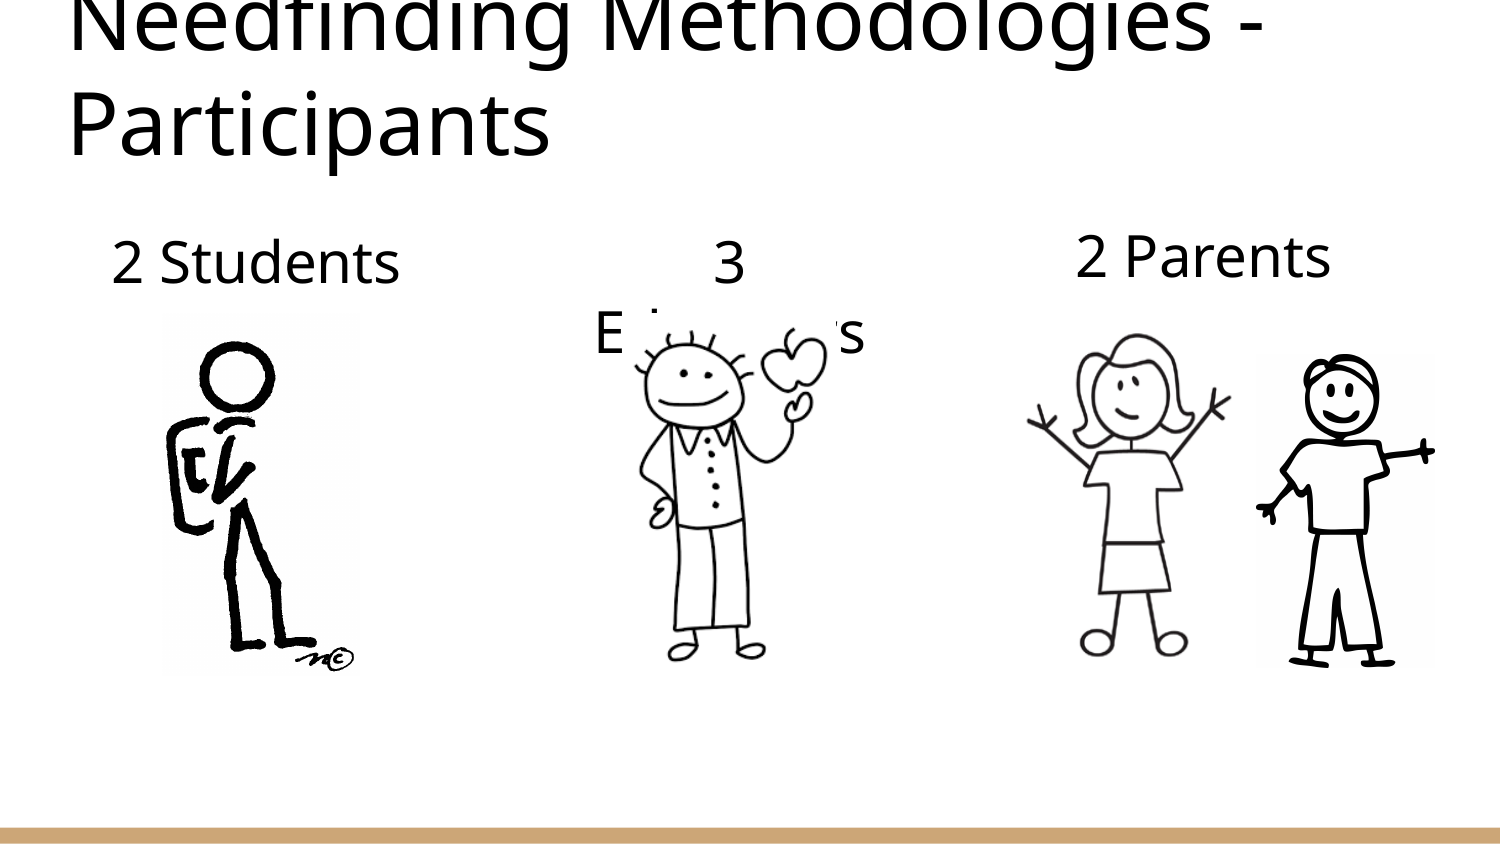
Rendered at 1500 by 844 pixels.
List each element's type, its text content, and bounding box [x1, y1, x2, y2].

picture [162, 313, 360, 676]
text_box 2 Students [91, 209, 422, 293]
text_box 2 Parents [1039, 203, 1370, 287]
text_box 3 Educators [565, 209, 896, 293]
title Needfinding Methodologies - Participants [51, 51, 1449, 189]
picture [624, 313, 836, 676]
picture [1000, 301, 1435, 689]
